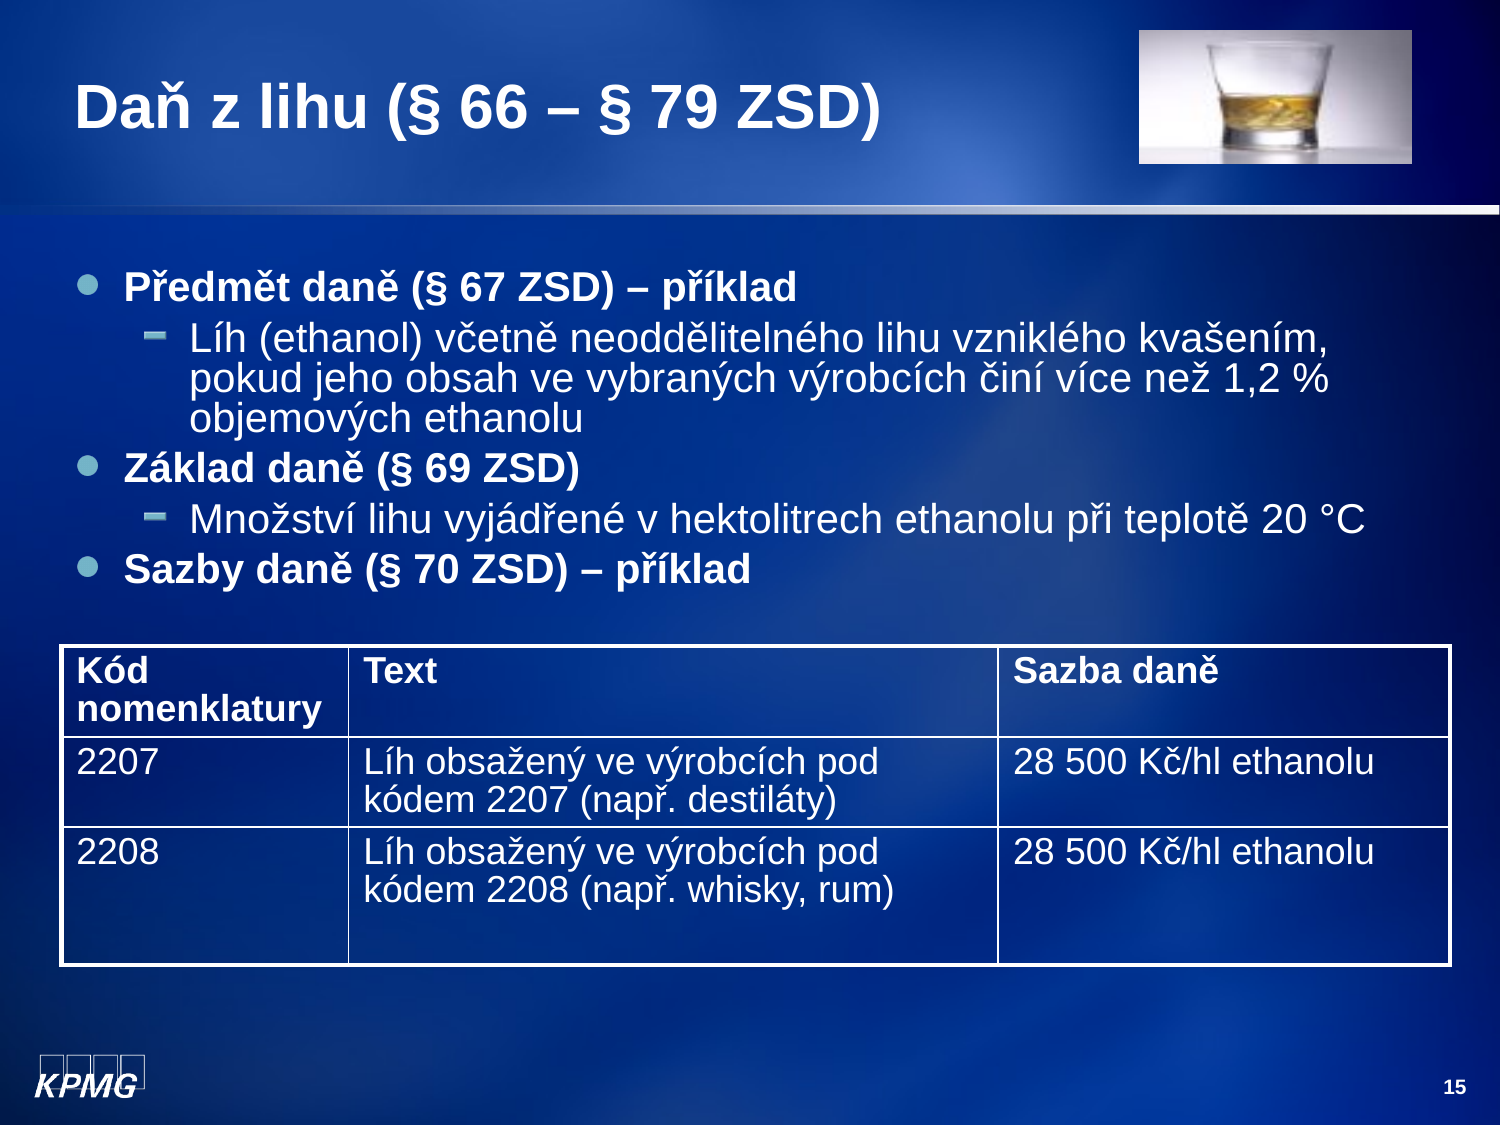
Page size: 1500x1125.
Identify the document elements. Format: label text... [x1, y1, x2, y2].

table_cell 28 500 Kč/hl ethanolu [999, 738, 1448, 826]
table_cell 2207 [64, 738, 348, 826]
table_header Text [349, 648, 997, 736]
table_header Sazba daně [999, 648, 1448, 736]
table_cell 28 500 Kč/hl ethanolu [999, 828, 1448, 963]
table_header Kód nomenklatury [64, 648, 348, 736]
table_cell 2208 [64, 828, 348, 963]
slide_number 15 [1380, 1065, 1482, 1107]
list Předmět daně (§ 67 ZSD) – příklad Líh (ethanol) včetně neoddělitelného lihu vzniklého kvašením, pokud jeho obsah ve vybraných výrobcích činí více než 1,2 % objemových ethanolu Základ daně (§ 69 ZSD) Množství lihu vyjádřené v hektolitrech ethanolu při teplotě 20 °C Sazby daně (§ 70 ZSD) – příklad [61, 262, 1451, 622]
picture [0, 0, 1500, 1125]
table_cell Líh obsažený ve výrobcích pod kódem 2207 (např. destiláty) [349, 738, 997, 826]
title Daň z lihu (§ 66 – § 79 ZSD) [59, 11, 1451, 196]
table_cell Líh obsažený ve výrobcích pod kódem 2208 (např. whisky, rum) [349, 828, 997, 963]
